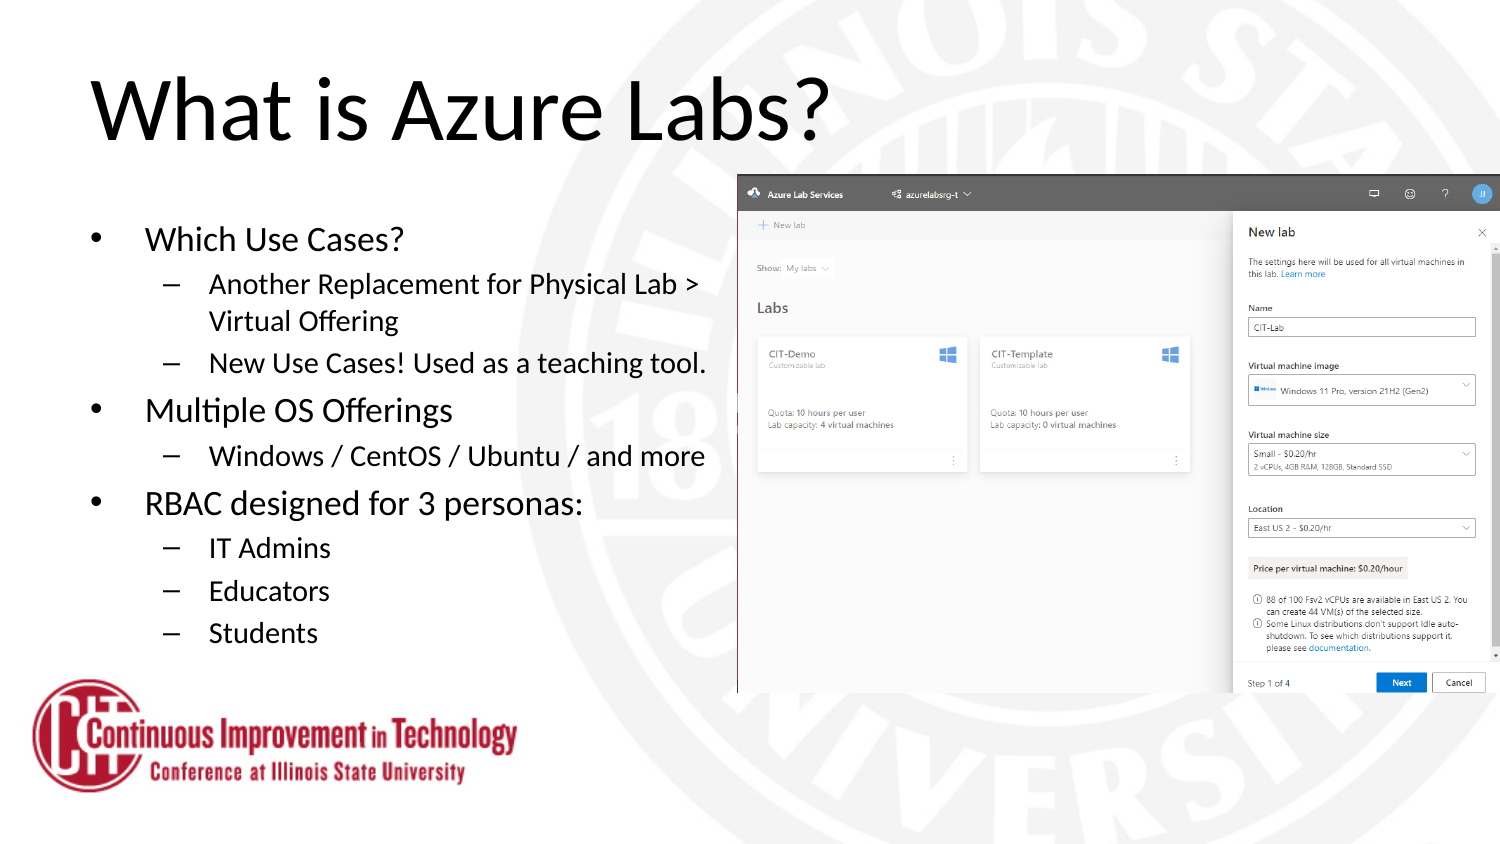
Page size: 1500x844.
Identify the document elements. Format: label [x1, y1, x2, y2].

picture [0, 0, 1500, 844]
list [737, 174, 1500, 693]
